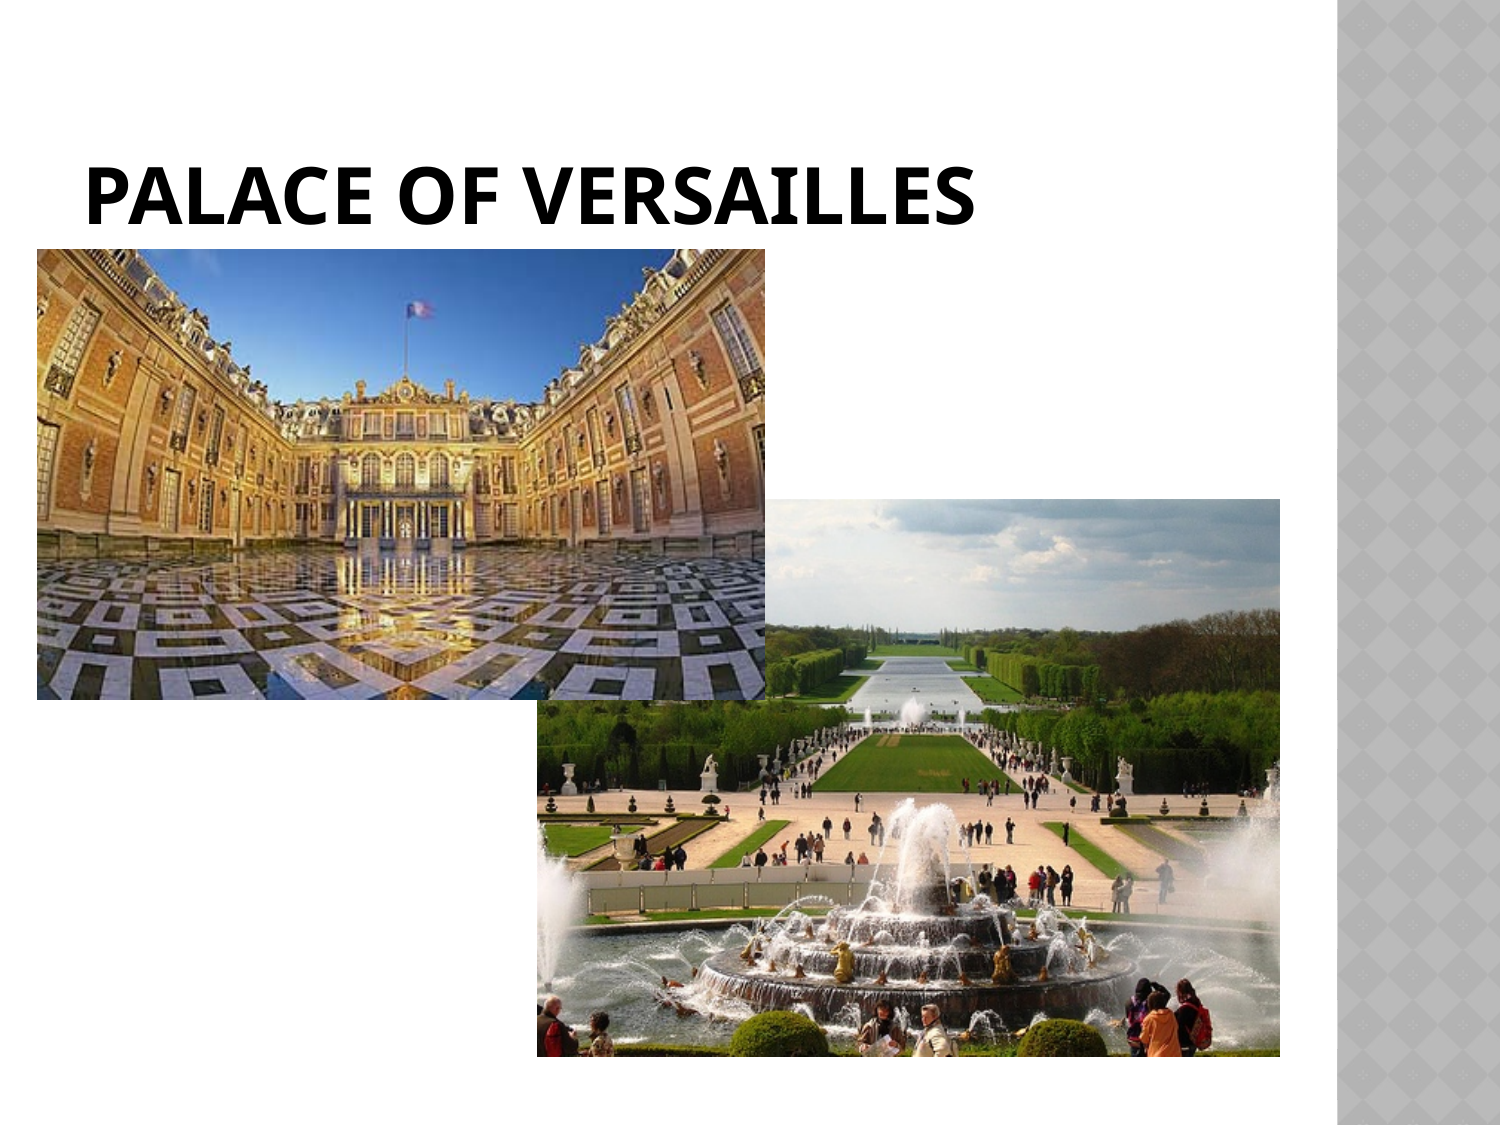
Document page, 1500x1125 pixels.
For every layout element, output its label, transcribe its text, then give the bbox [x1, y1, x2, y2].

picture [537, 499, 1280, 1057]
title Palace of Versailles [75, 52, 1263, 240]
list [36, 249, 766, 701]
